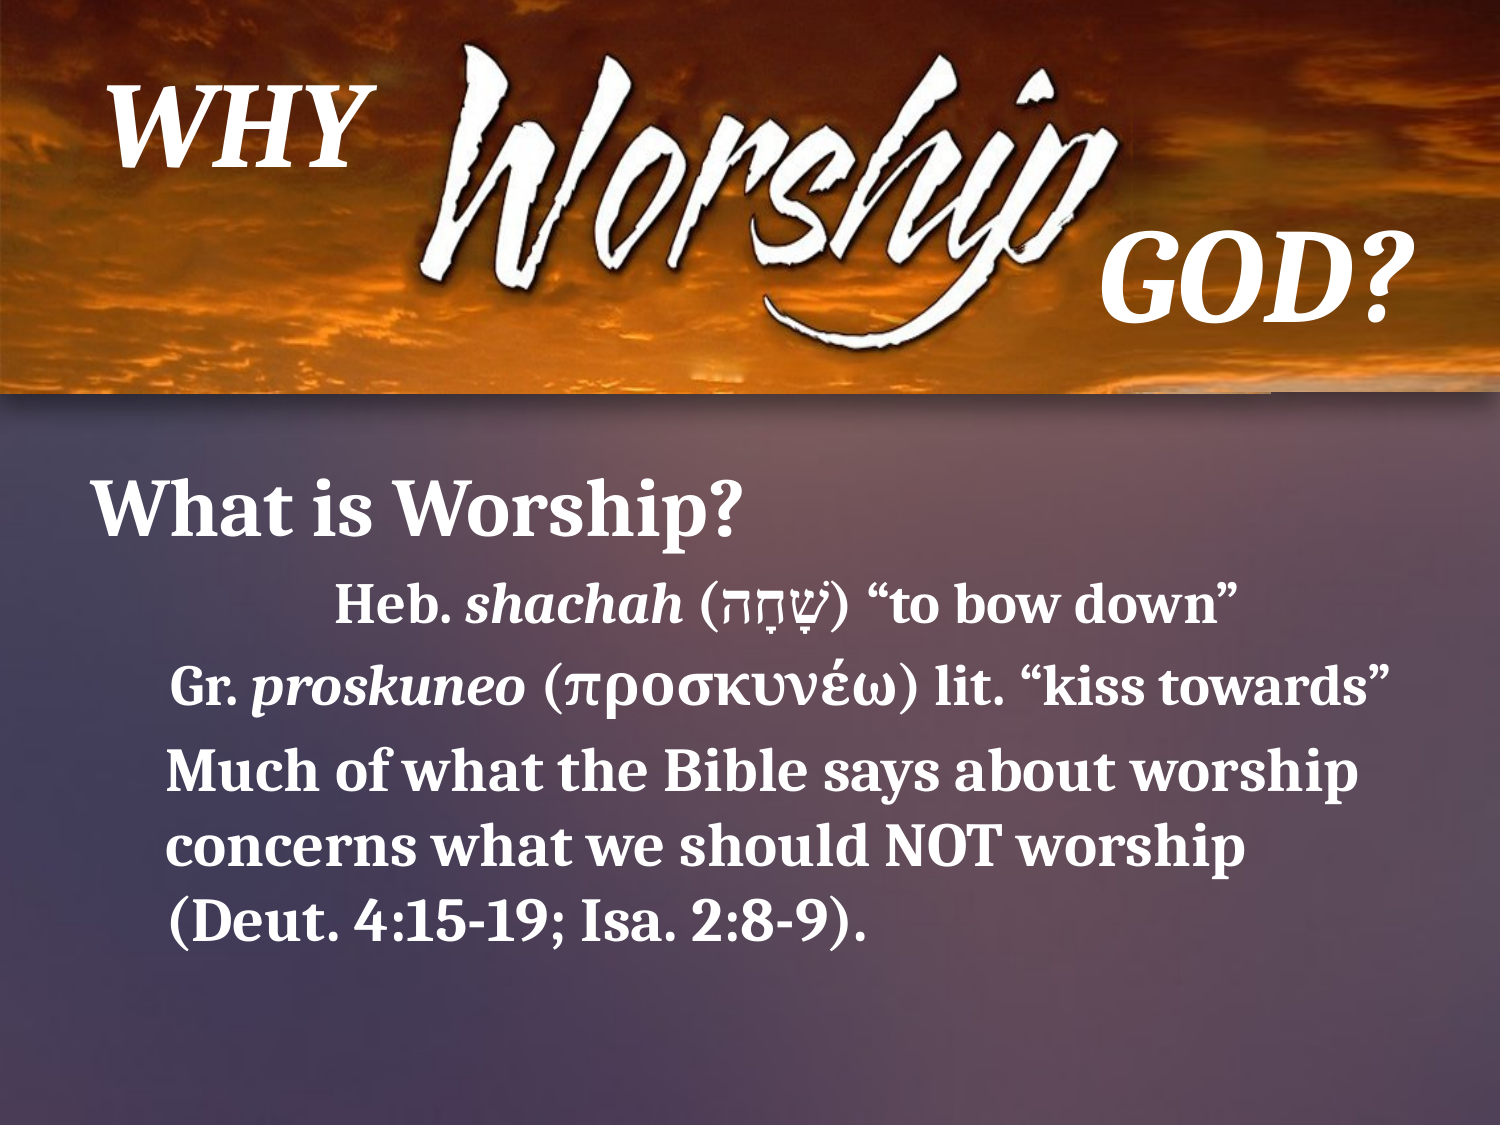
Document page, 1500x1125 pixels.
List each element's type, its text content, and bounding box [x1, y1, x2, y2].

text_box GOD? [1041, 170, 1469, 367]
text_box WHY [74, 37, 394, 200]
picture [0, 0, 1500, 1125]
list What is Worship? Heb. shachah (שָׁחָה) “to bow down” Gr. proskuneo (προσκυνέω) lit. “kiss towards” Much of what the Bible says about worship concerns what we should NOT worship (Deut. 4:15-19; Isa. 2:8-9). [75, 446, 1425, 1125]
